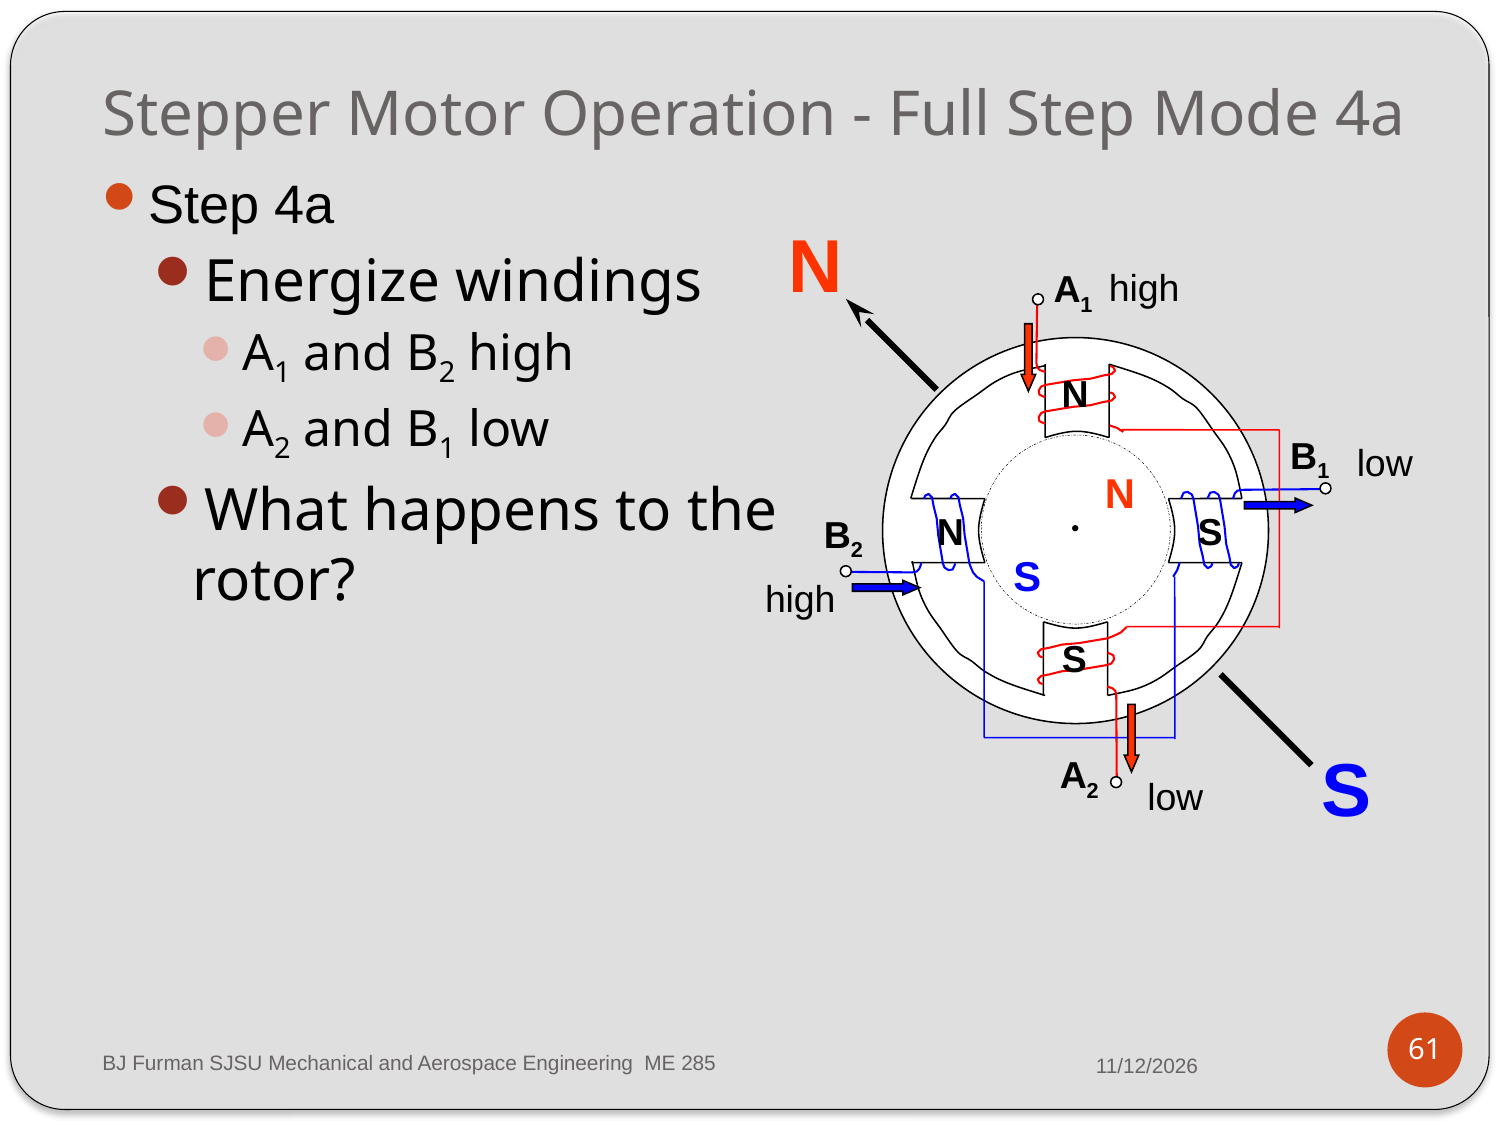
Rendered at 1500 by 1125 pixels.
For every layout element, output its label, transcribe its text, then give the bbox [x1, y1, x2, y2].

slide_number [1012, 1043, 1213, 1088]
title Stepper Motor Operation - Full Step Mode 4a [87, 45, 1425, 162]
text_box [749, 209, 1429, 840]
slide_number 61 [1387, 1012, 1463, 1088]
list Step 4a Energize windings A1 and B2 high A2 and B1 low What happens to the rotor? [87, 162, 1425, 988]
footer BJ Furman SJSU Mechanical and Aerospace Engineering ME 285 [87, 1037, 825, 1088]
